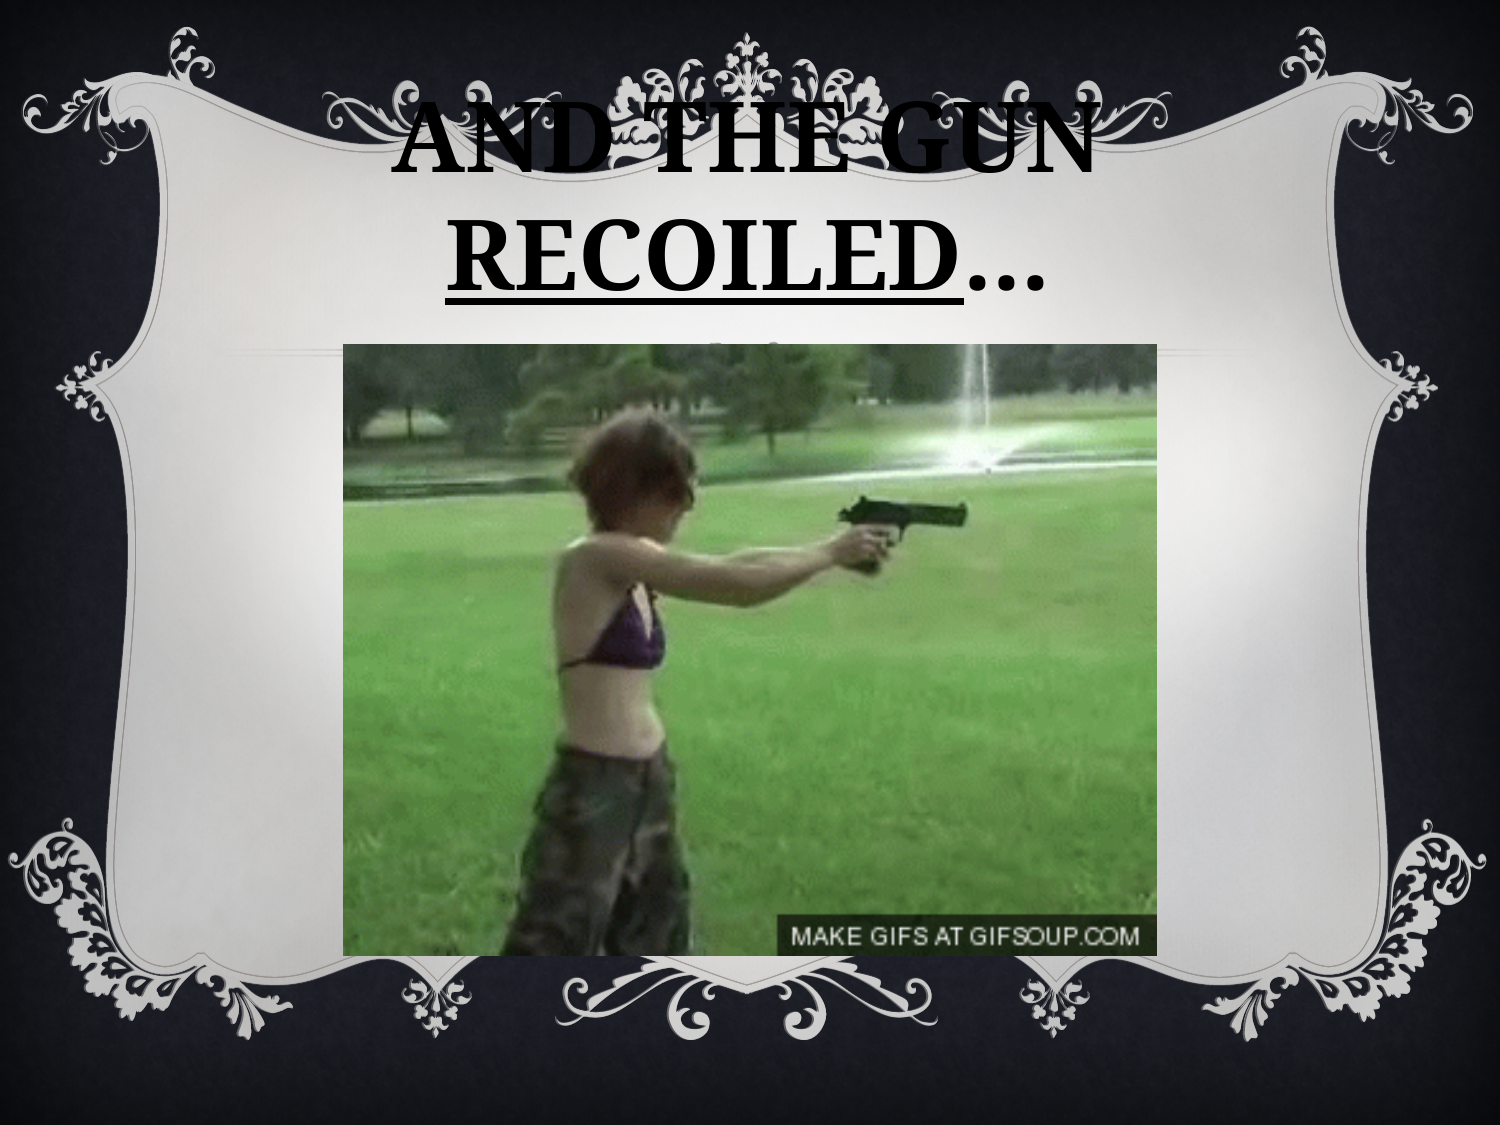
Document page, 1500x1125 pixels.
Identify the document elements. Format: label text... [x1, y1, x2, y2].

title And the gun recoiled... [156, 212, 1339, 325]
picture [0, 0, 1500, 1125]
